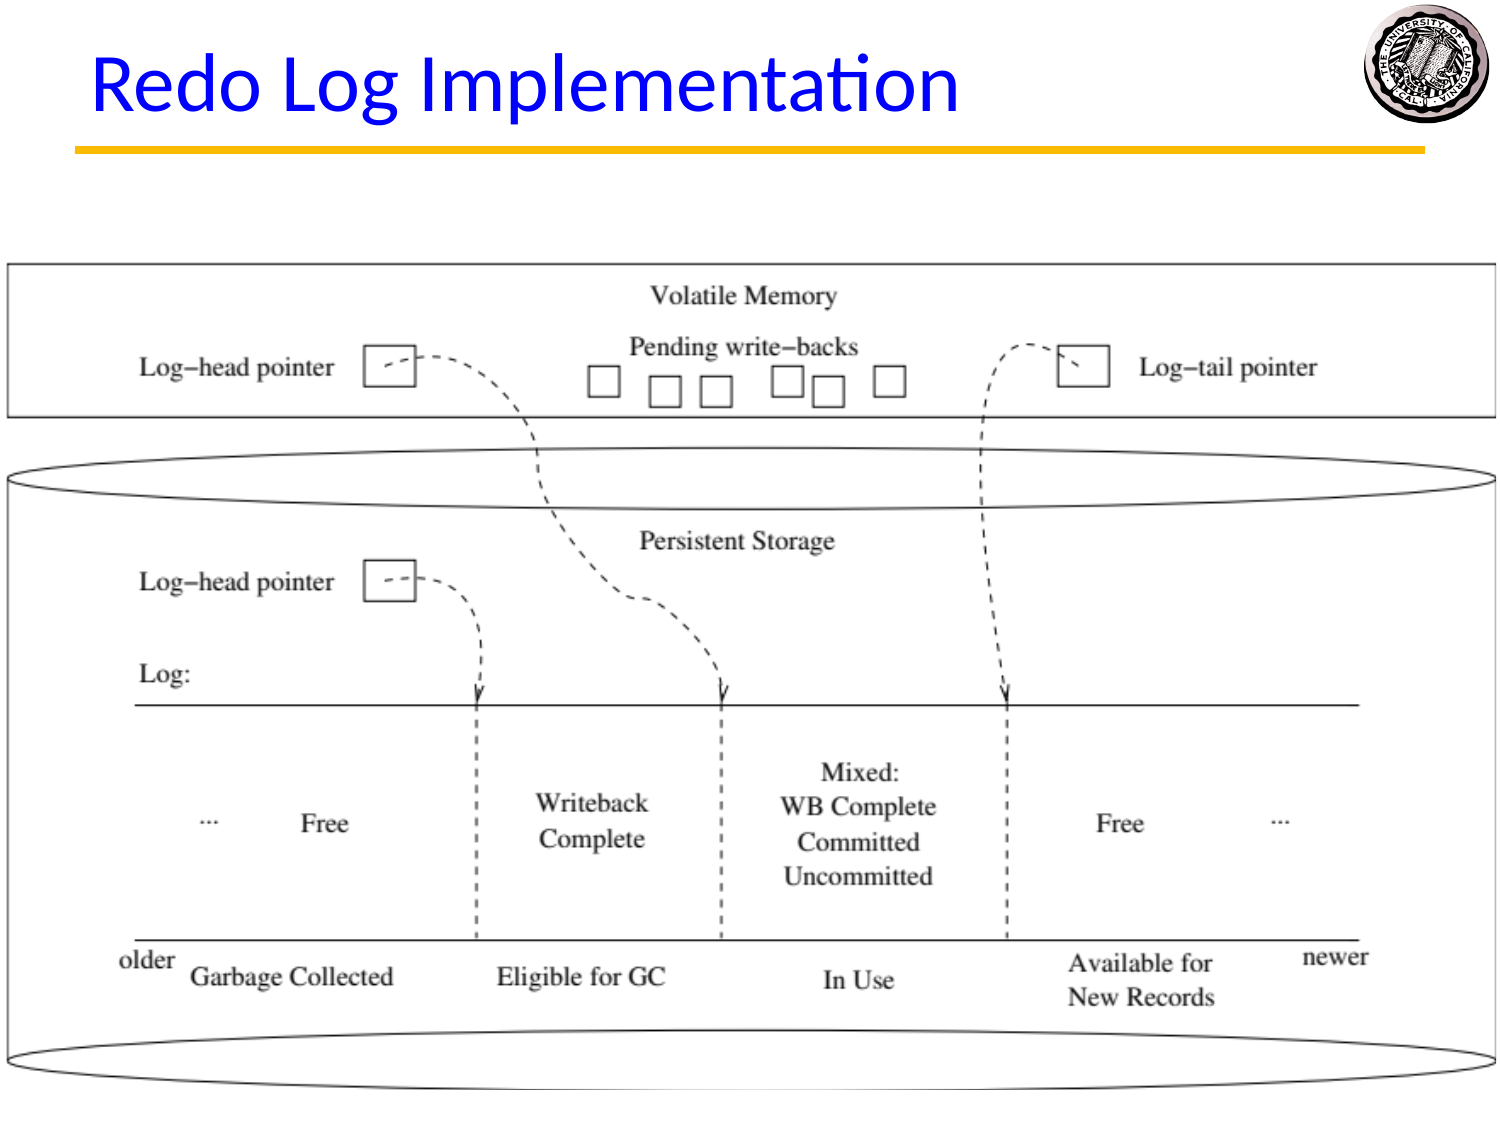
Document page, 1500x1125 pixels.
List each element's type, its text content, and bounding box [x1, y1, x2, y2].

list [0, 262, 1500, 1090]
picture [1350, 0, 1500, 127]
title Redo Log Implementation [75, 6, 1425, 150]
